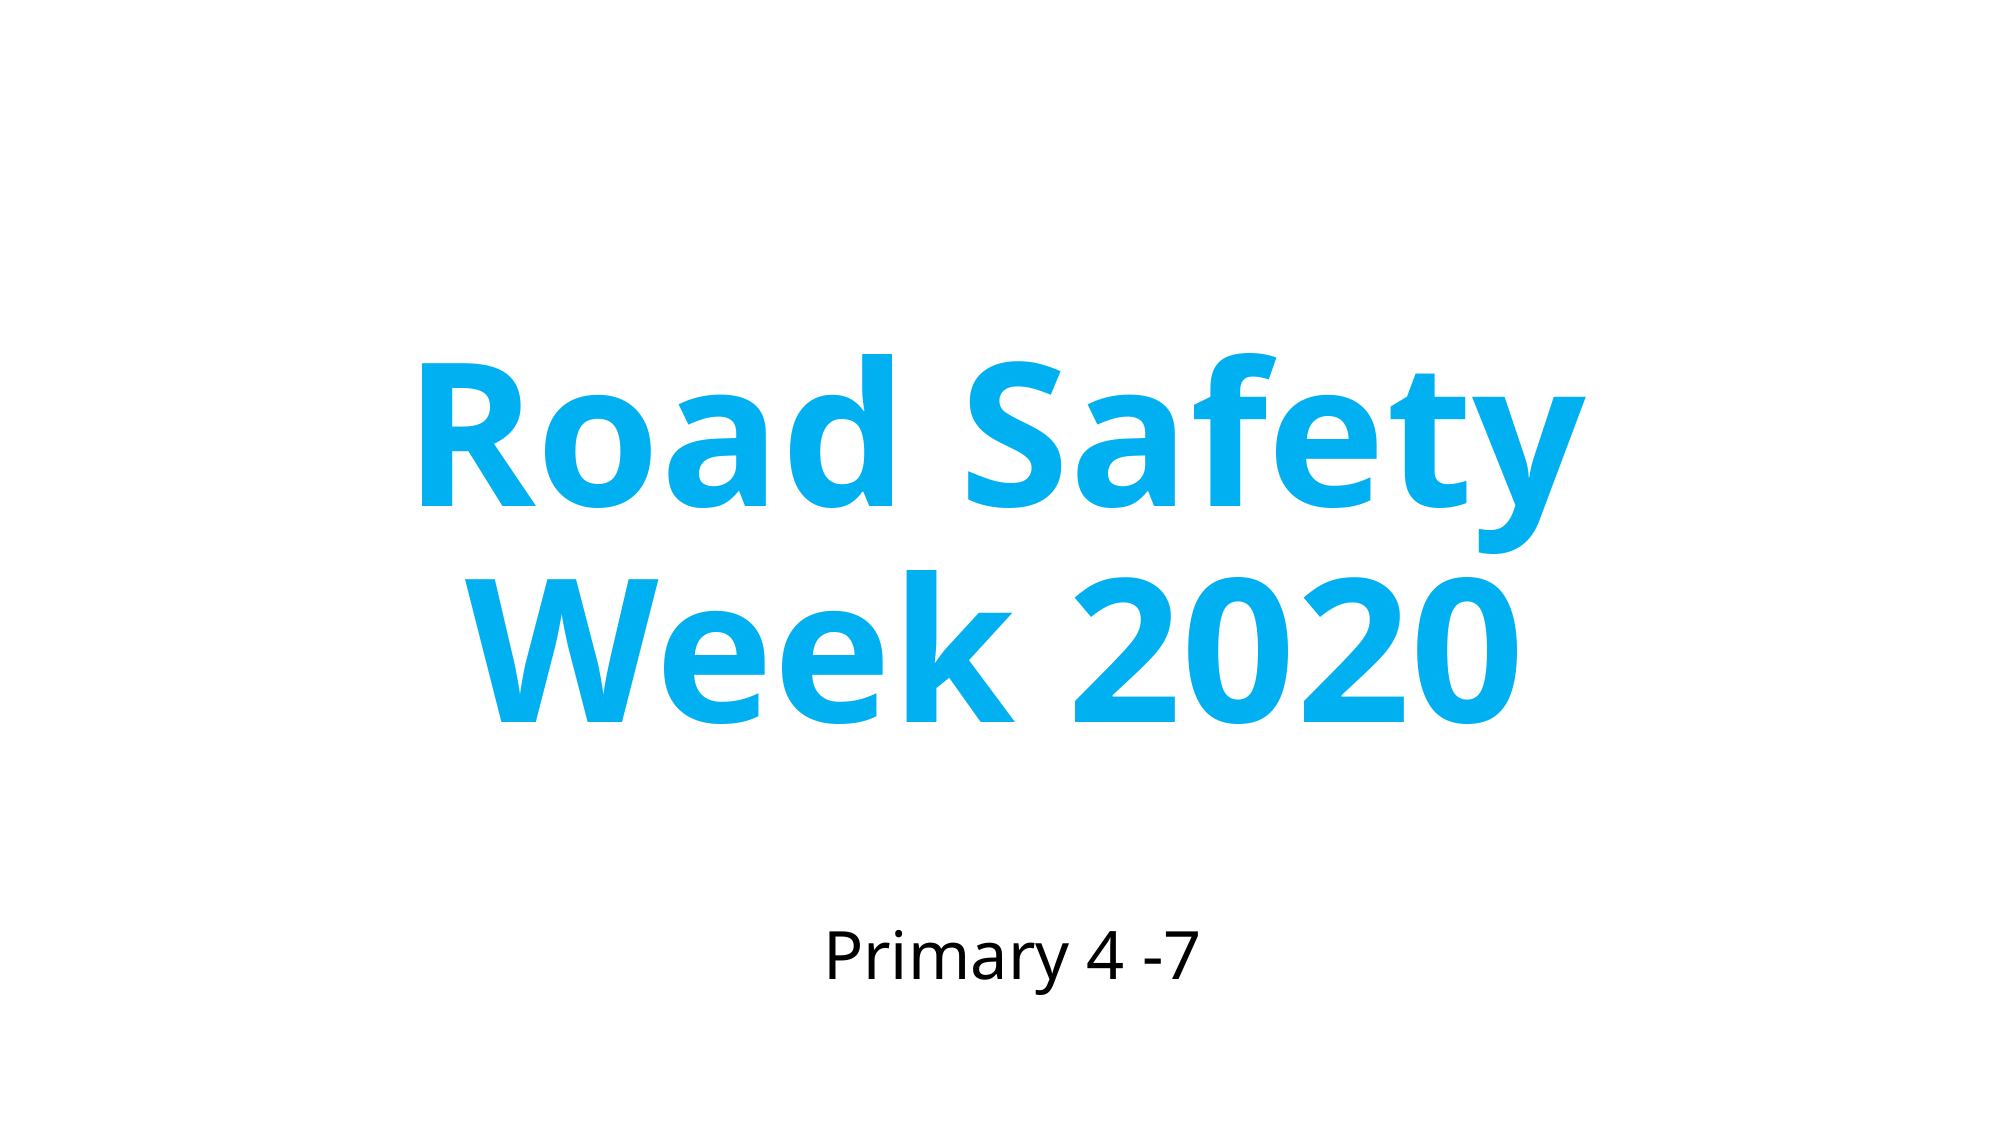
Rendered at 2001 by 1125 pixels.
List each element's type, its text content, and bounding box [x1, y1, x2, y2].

subtitle Primary 4 -7 [271, 914, 1772, 1125]
title Road Safety Week 2020 [245, 381, 1746, 773]
